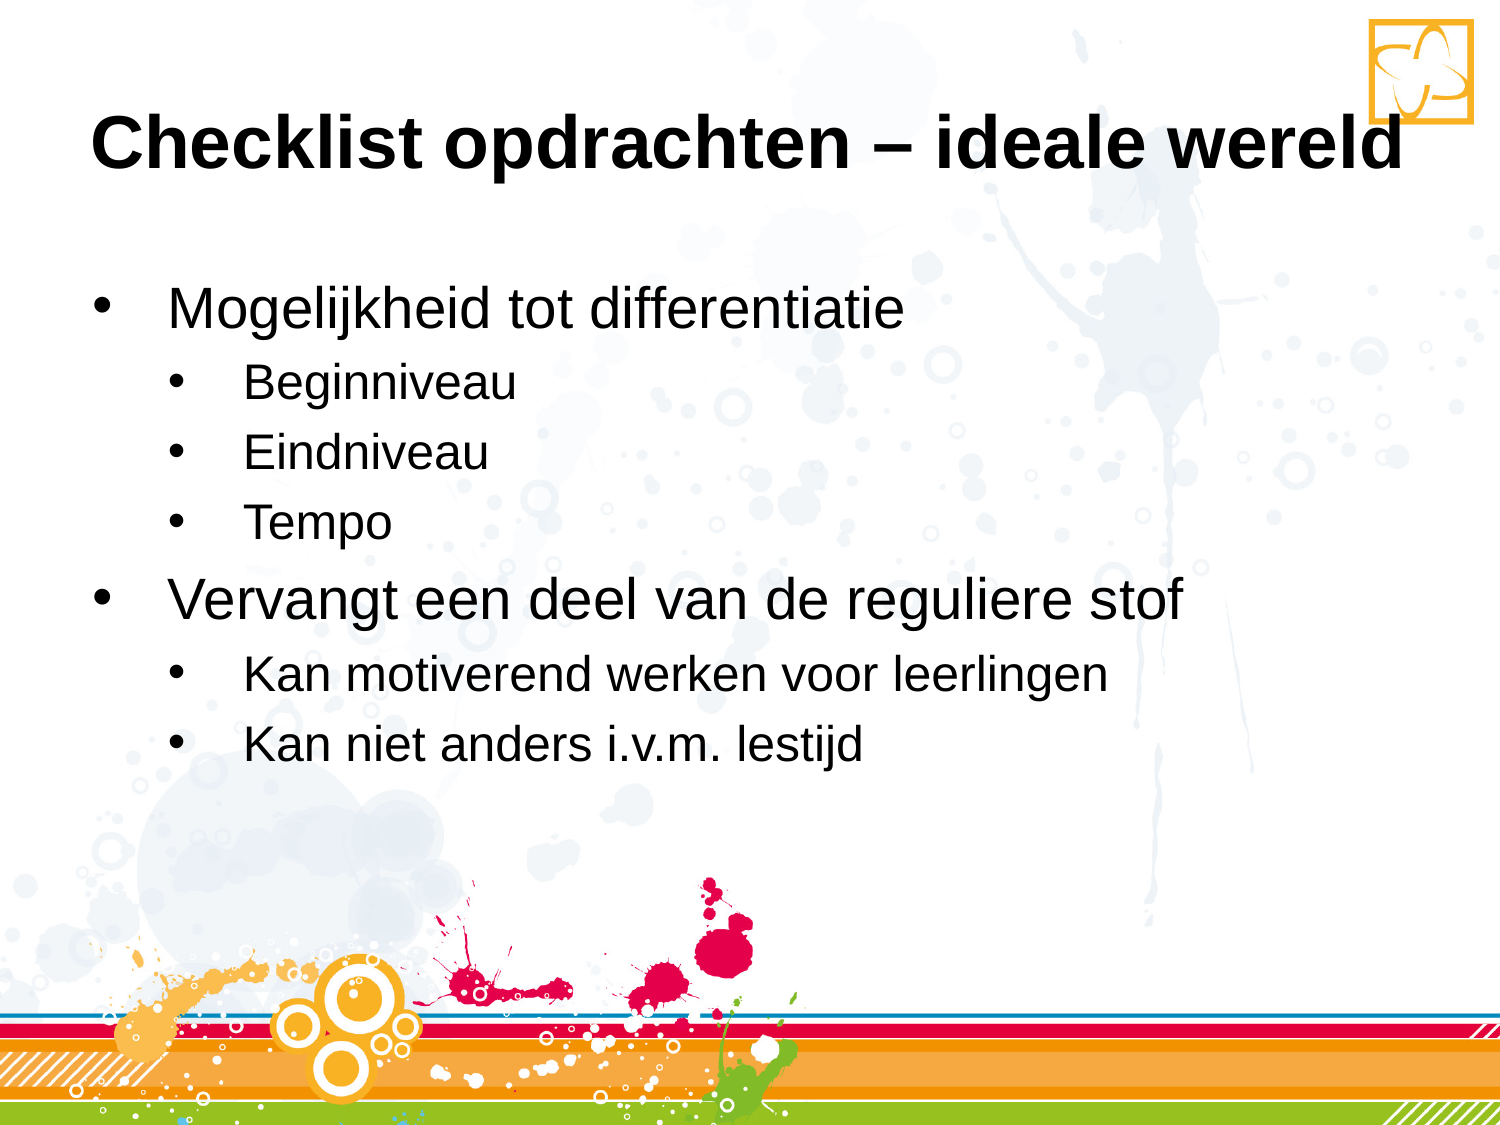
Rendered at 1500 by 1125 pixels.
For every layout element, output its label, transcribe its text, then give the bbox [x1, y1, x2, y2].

picture [0, 0, 1500, 1125]
title Checklist opdrachten – ideale wereld [75, 45, 1425, 233]
list Mogelijkheid tot differentiatie Beginniveau Eindniveau Tempo Vervangt een deel van de reguliere stof Kan motiverend werken voor leerlingen Kan niet anders i.v.m. lestijd [77, 262, 1428, 1005]
